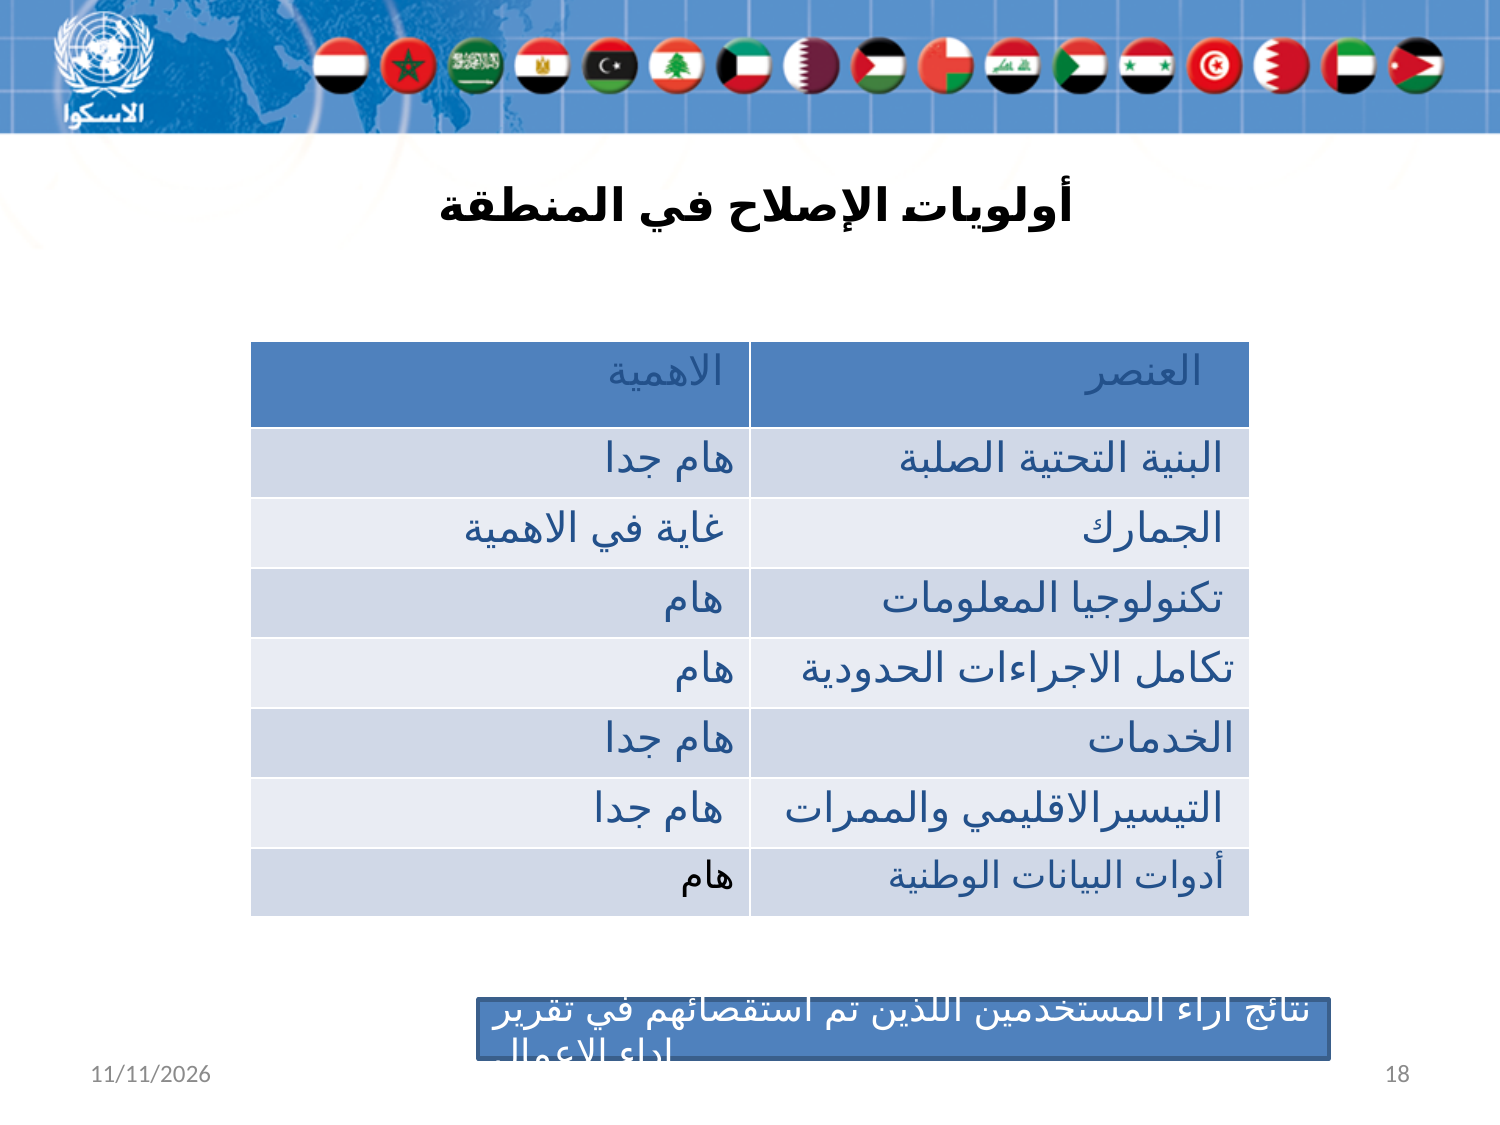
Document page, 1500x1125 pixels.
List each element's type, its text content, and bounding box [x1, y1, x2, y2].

table_header العنصر [751, 342, 1249, 427]
table_cell هام [251, 639, 749, 707]
table_cell هام [251, 569, 749, 637]
table_cell هام جدا [251, 779, 749, 847]
table_cell تكنولوجيا المعلومات [751, 569, 1249, 637]
picture [0, 0, 1500, 1125]
table_cell الجمارك [751, 499, 1249, 567]
table_cell التيسيرالاقليمي والممرات [751, 779, 1249, 847]
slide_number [75, 1042, 425, 1103]
table_cell أدوات البيانات الوطنية [751, 849, 1249, 916]
table_cell هام جدا [251, 429, 749, 497]
table_cell هام [251, 849, 749, 916]
table_cell الخدمات [751, 709, 1249, 777]
title أولويات الإصلاح في المنطقة [74, 172, 1426, 292]
table_cell تكامل الاجراءات الحدودية [751, 639, 1249, 707]
text_box نتائج اراء المستخدمين اللذين تم استقصائهم في تقرير اداء الاعمال [476, 997, 1331, 1061]
table_header الاهمية [251, 342, 749, 427]
slide_number 18 [1074, 1042, 1425, 1103]
table_cell هام جدا [251, 709, 749, 777]
table_cell البنية التحتية الصلبة [751, 429, 1249, 497]
table_cell غاية في الاهمية [251, 499, 749, 567]
